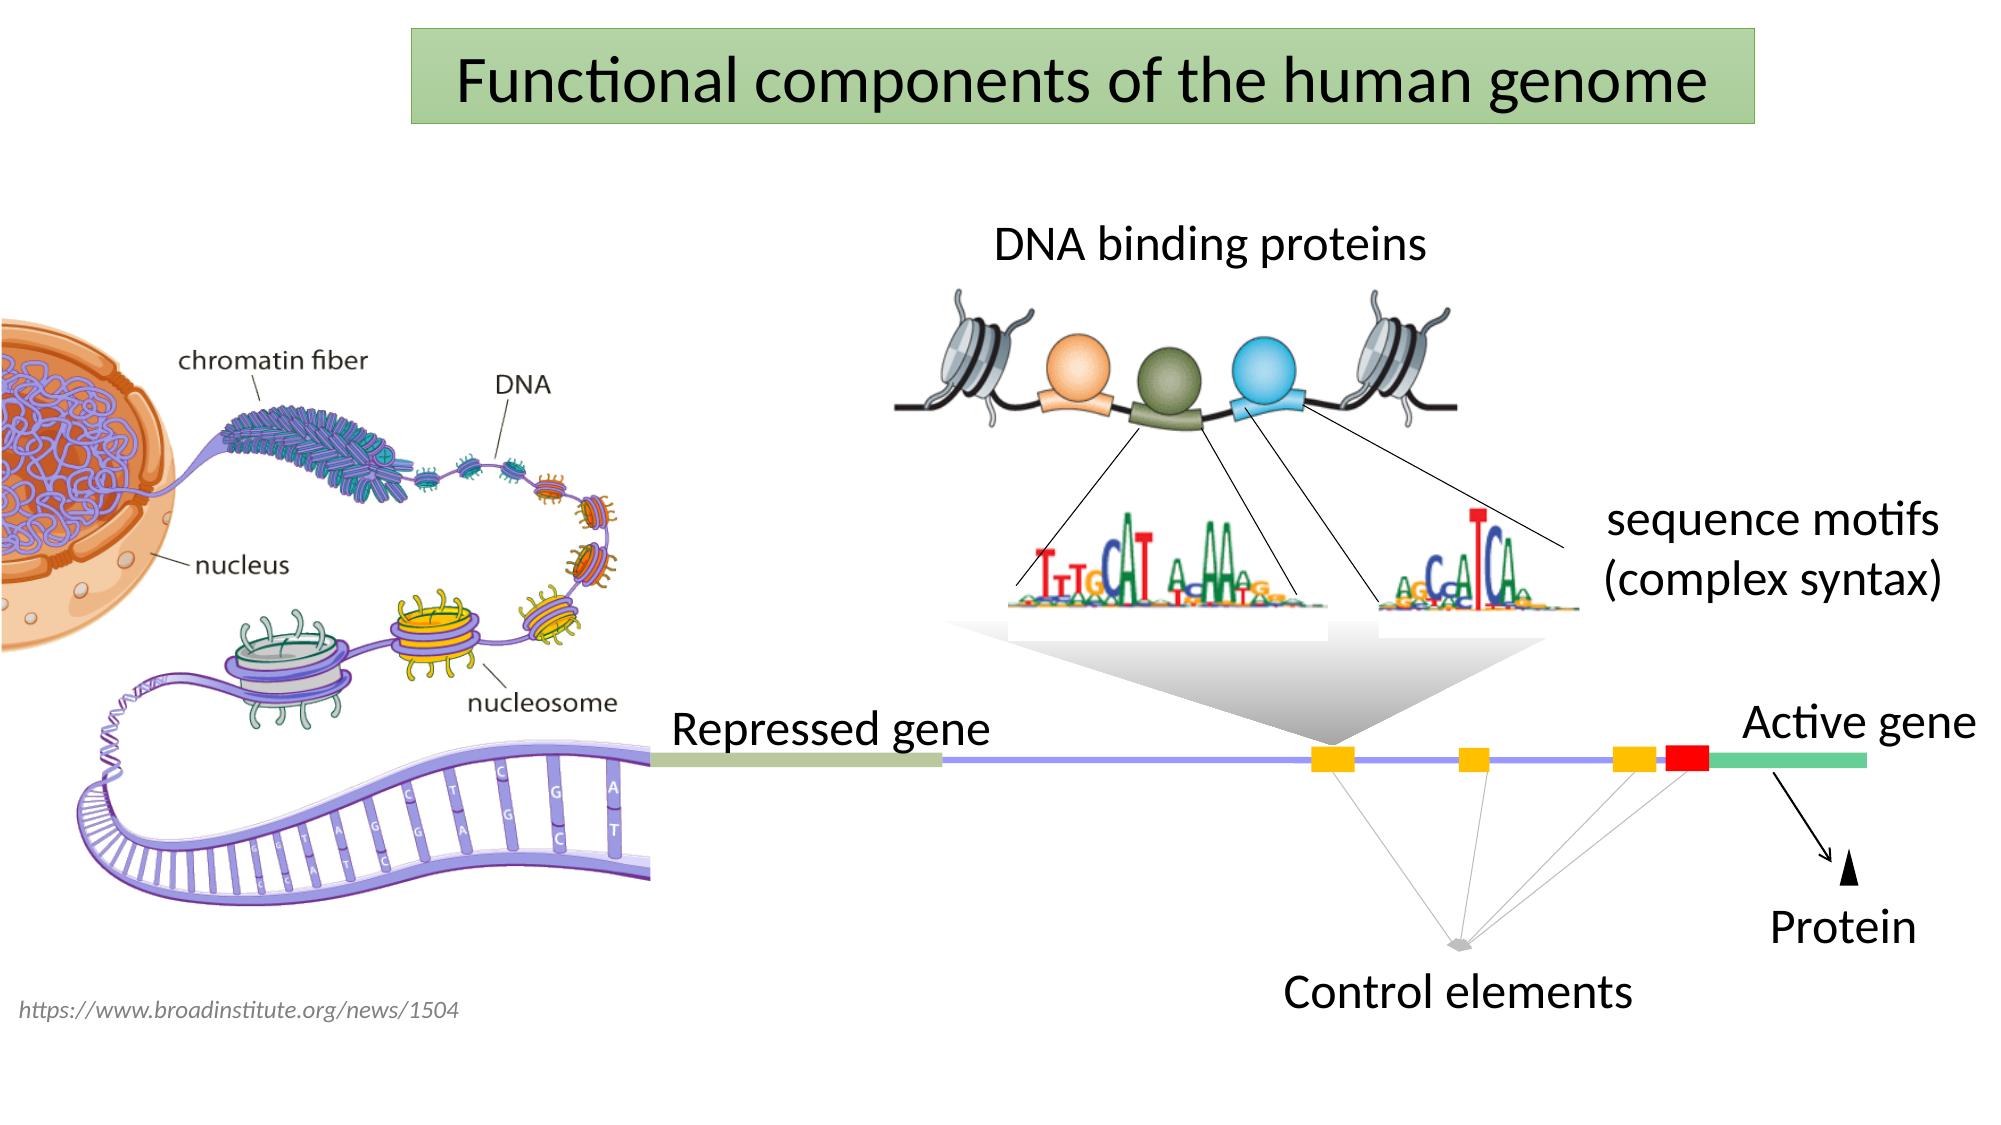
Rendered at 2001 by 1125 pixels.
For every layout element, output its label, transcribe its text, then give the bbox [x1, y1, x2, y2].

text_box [1710, 752, 1868, 769]
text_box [882, 268, 1580, 641]
text_box Active gene [1727, 680, 1993, 756]
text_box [651, 752, 1267, 769]
text_box Functional components of the human genome [411, 28, 1755, 124]
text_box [1267, 745, 1710, 1028]
text_box DNA binding proteins [947, 203, 1474, 268]
text_box https://www.broadinstitute.org/news/1504 [3, 986, 475, 1032]
picture [1, 304, 651, 922]
text_box [1001, 641, 1543, 745]
text_box Repressed gene [656, 688, 1007, 752]
text_box sequence motifs (complex syntax) [1580, 477, 1992, 613]
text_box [1754, 772, 1934, 962]
